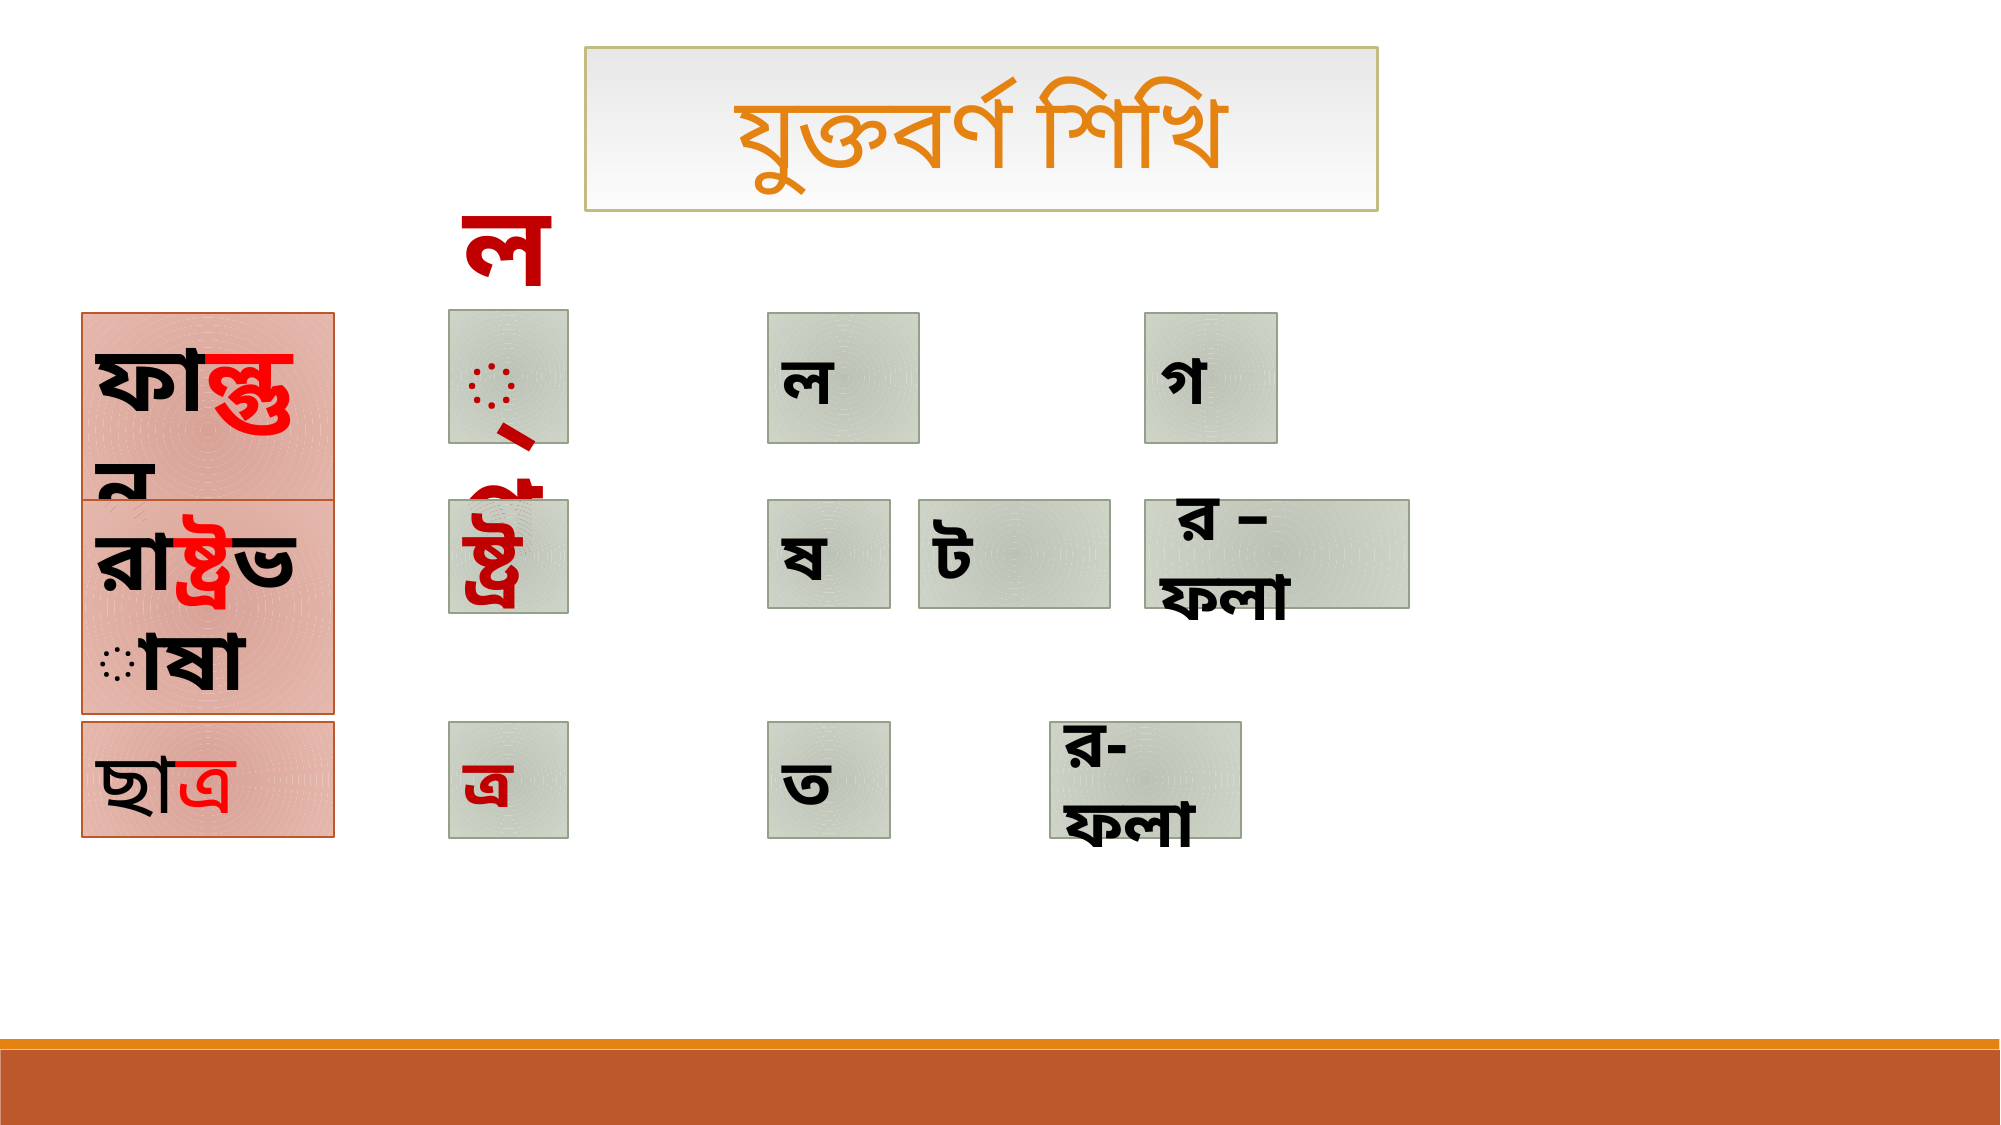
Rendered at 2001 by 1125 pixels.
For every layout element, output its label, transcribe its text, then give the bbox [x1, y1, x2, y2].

text_box যুক্তবর্ণ শিখি [584, 46, 1379, 212]
text_box রাষ্ট্রভাষা [81, 499, 335, 715]
text_box ট [918, 499, 1111, 609]
text_box ত্র [448, 721, 569, 839]
text_box ষ্ট্র [448, 499, 569, 614]
text_box ত [767, 721, 891, 839]
text_box গ [1144, 312, 1278, 444]
text_box ল [767, 312, 920, 444]
text_box ল্গ [448, 309, 569, 444]
text_box ছাত্র [81, 721, 335, 838]
text_box র – ফলা [1144, 499, 1410, 609]
text_box ষ [767, 499, 891, 609]
text_box র- ফলা [1049, 721, 1242, 839]
text_box ফাল্গুন [81, 312, 335, 499]
